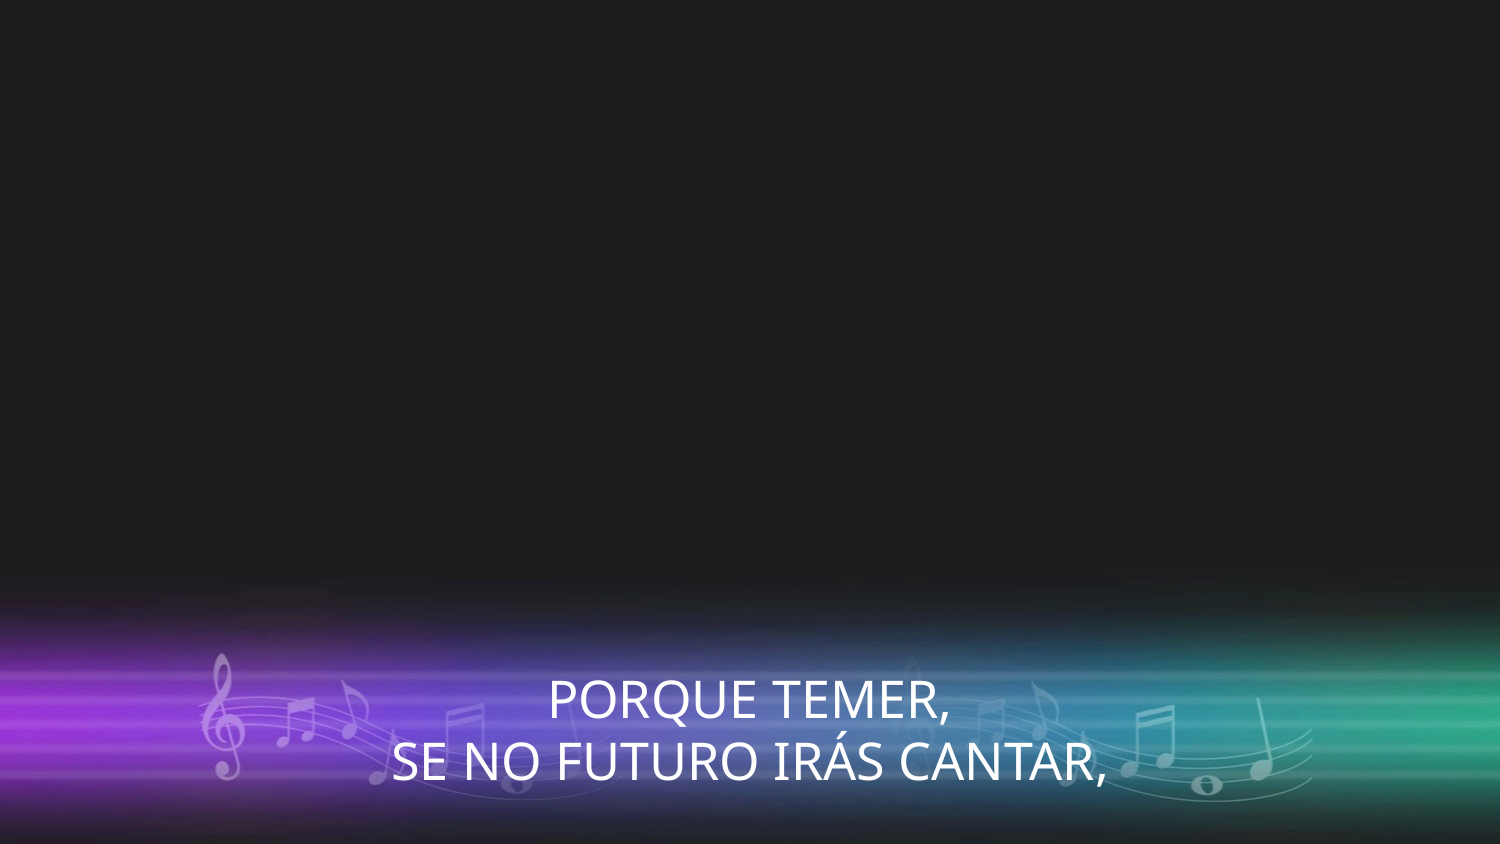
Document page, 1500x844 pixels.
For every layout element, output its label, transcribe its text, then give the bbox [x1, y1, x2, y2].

text_box PORQUE TEMER, SE NO FUTURO IRÁS CANTAR, [295, 658, 1205, 799]
picture [0, 0, 1500, 844]
